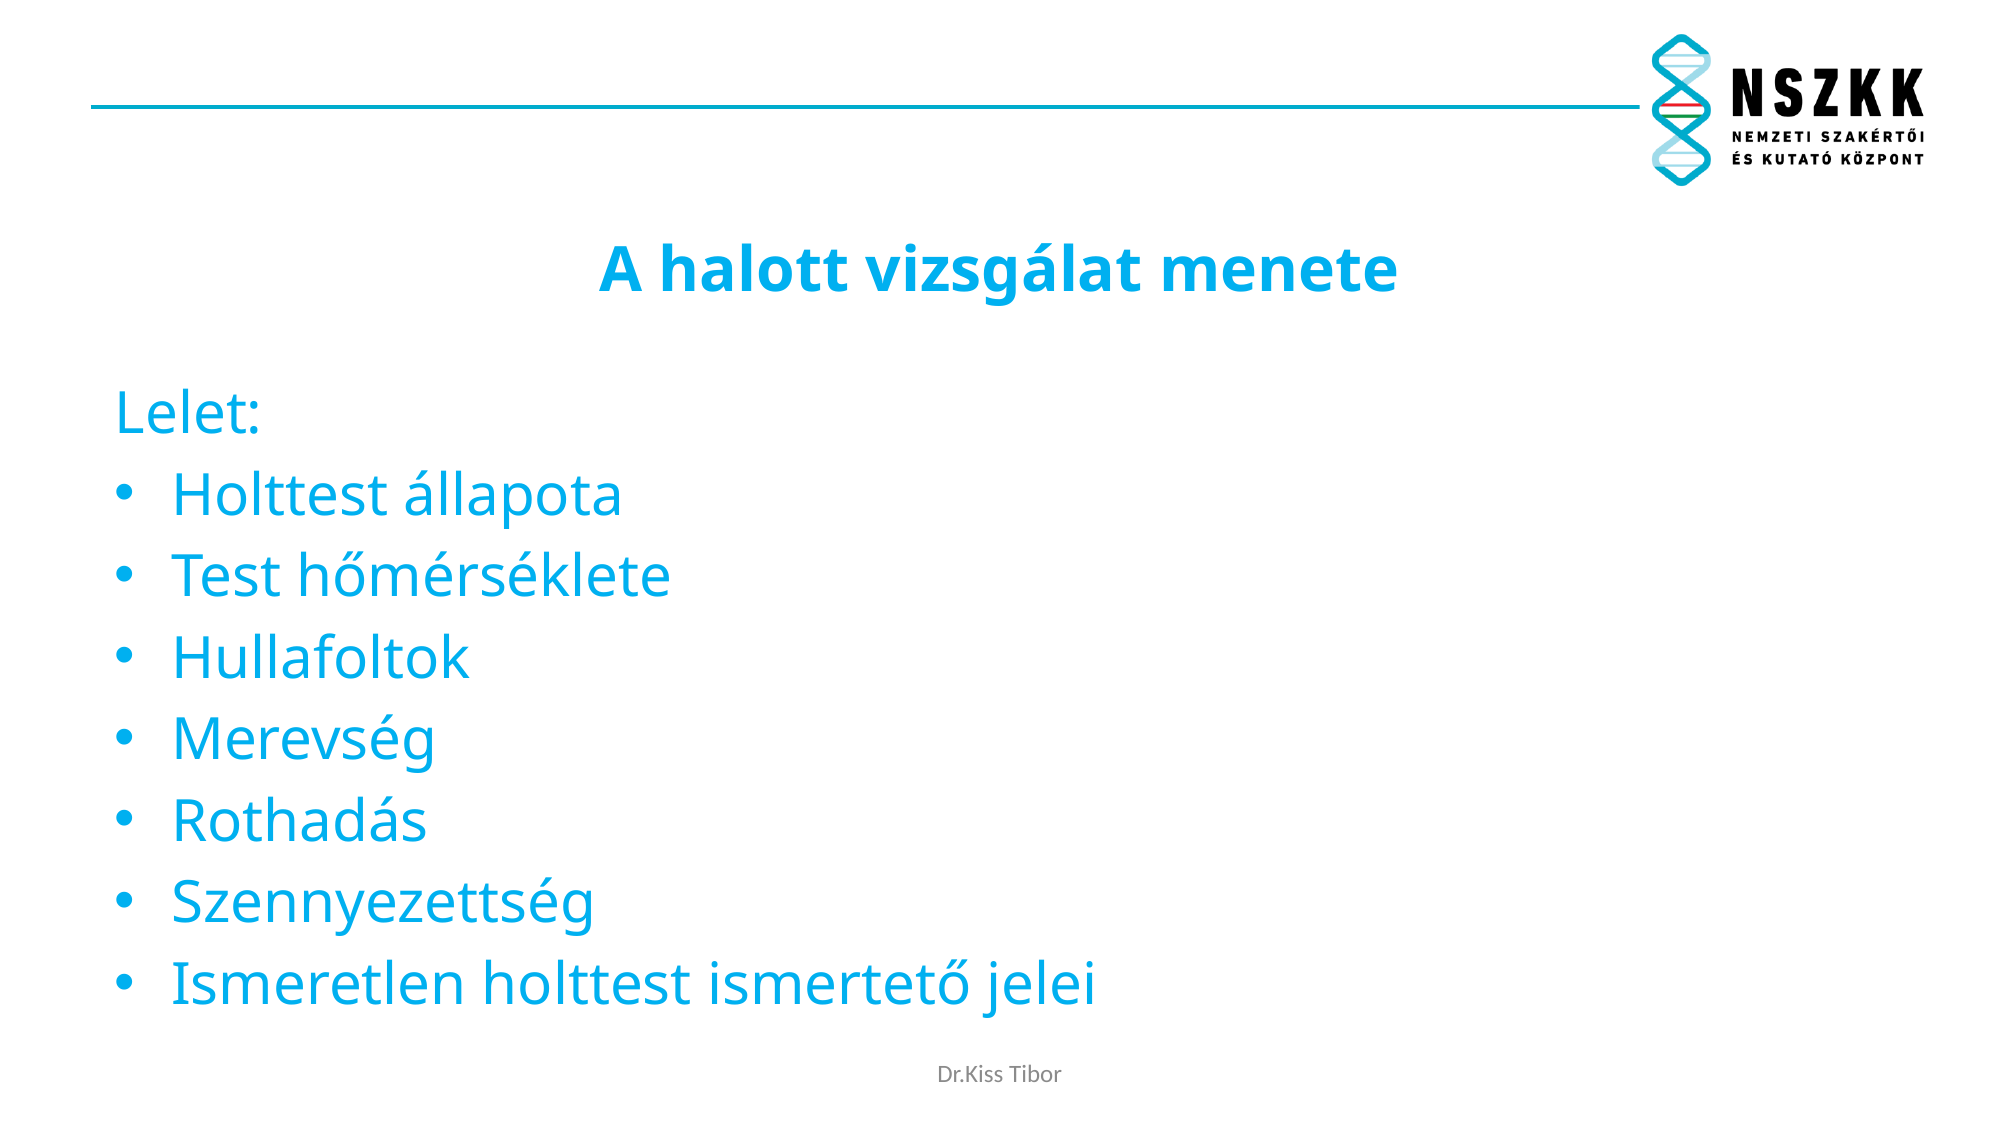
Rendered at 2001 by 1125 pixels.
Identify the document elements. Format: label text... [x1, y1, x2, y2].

picture [1639, 25, 1935, 189]
list Lelet: Holttest állapota Test hőmérséklete Hullafoltok Merevség Rothadás Szennyezettség Ismeretlen holttest ismertető jelei [99, 367, 1900, 1111]
footer Dr.Kiss Tibor [683, 1042, 1317, 1103]
title A halott vizsgálat menete [99, 172, 1900, 361]
